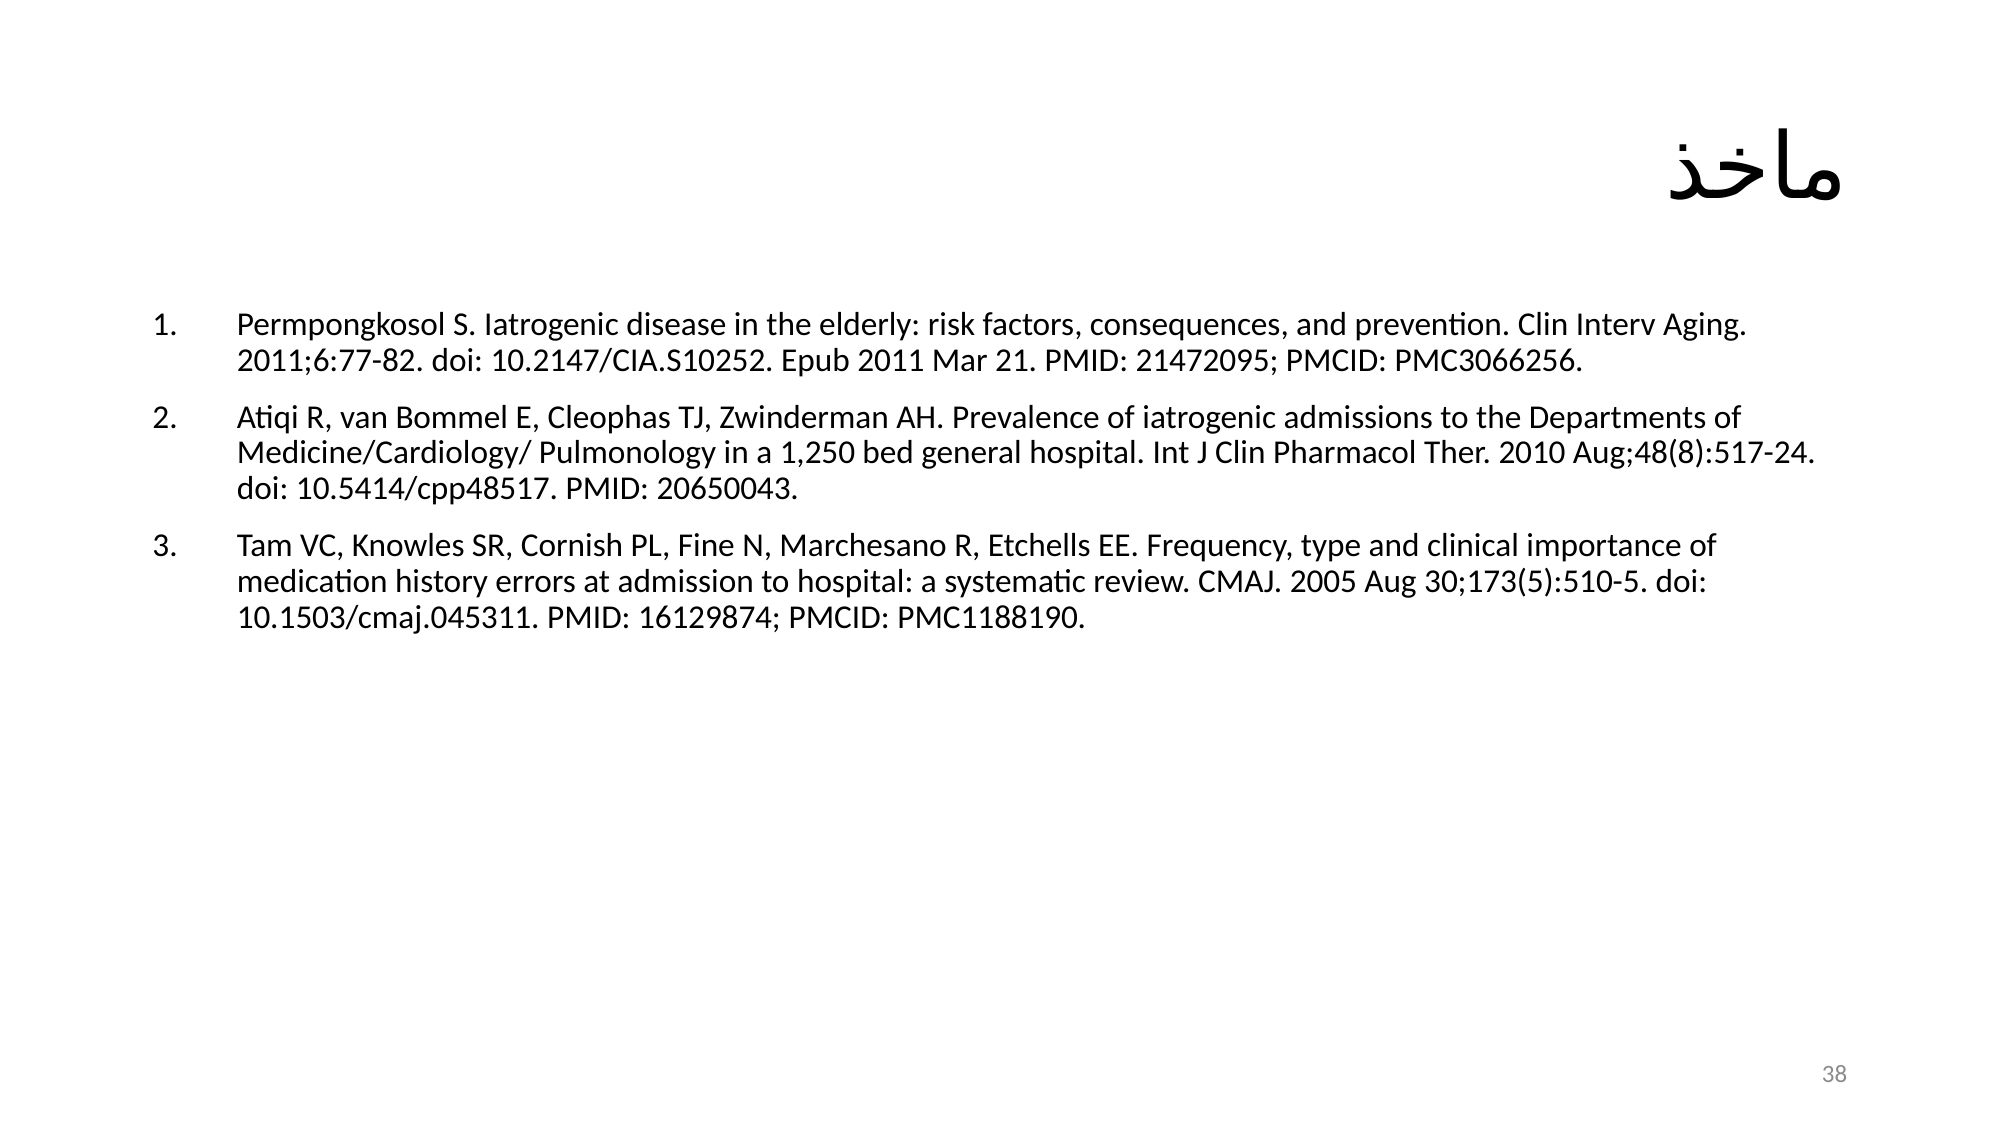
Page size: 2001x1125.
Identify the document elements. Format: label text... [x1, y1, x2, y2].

title ماخذ [137, 59, 1863, 278]
list Permpongkosol S. Iatrogenic disease in the elderly: risk factors, consequences, and prevention. Clin Interv Aging. 2011;6:77-82. doi: 10.2147/CIA.S10252. Epub 2011 Mar 21. PMID: 21472095; PMCID: PMC3066256. Atiqi R, van Bommel E, Cleophas TJ, Zwinderman AH. Prevalence of iatrogenic admissions to the Departments of Medicine/Cardiology/ Pulmonology in a 1,250 bed general hospital. Int J Clin Pharmacol Ther. 2010 Aug;48(8):517-24. doi: 10.5414/cpp48517. PMID: 20650043. Tam VC, Knowles SR, Cornish PL, Fine N, Marchesano R, Etchells EE. Frequency, type and clinical importance of medication history errors at admission to hospital: a systematic review. CMAJ. 2005 Aug 30;173(5):510-5. doi: 10.1503/cmaj.045311. PMID: 16129874; PMCID: PMC1188190. [137, 299, 1863, 1014]
slide_number 38 [1412, 1042, 1863, 1103]
